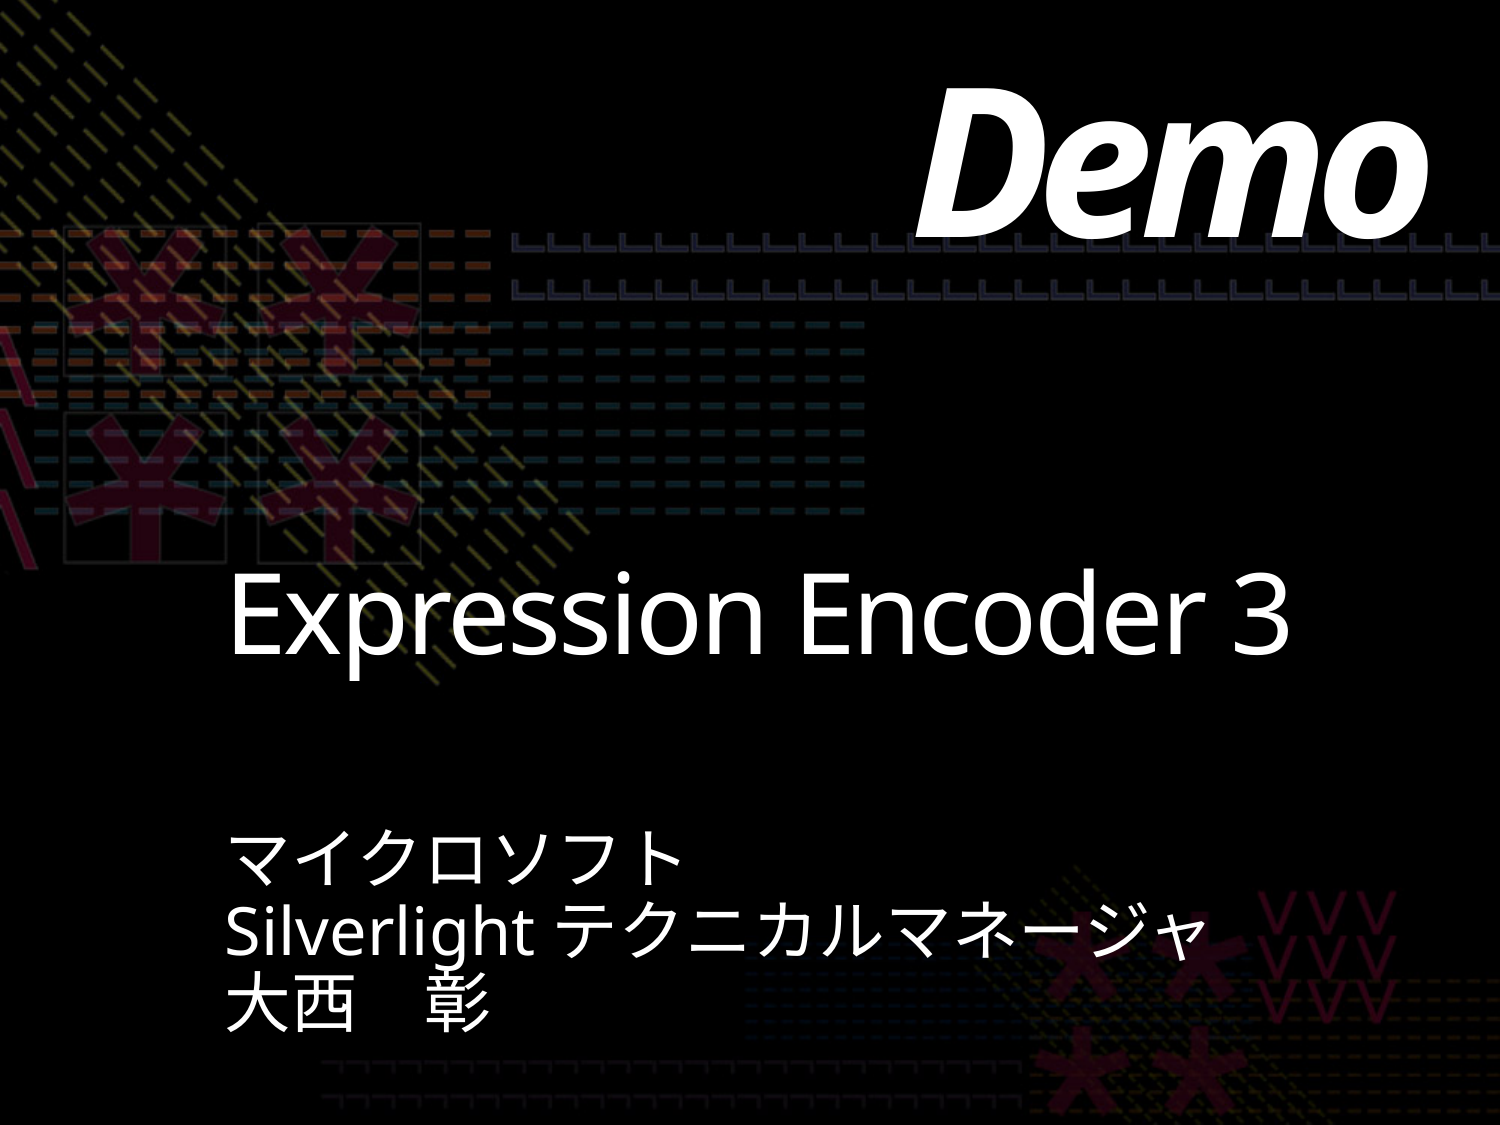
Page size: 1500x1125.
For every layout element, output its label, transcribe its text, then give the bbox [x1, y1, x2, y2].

list Demo [175, 57, 1438, 286]
picture [0, 0, 1500, 1125]
subtitle マイクロソフト Silverlightテクニカルマネージャ 大西 彰 [224, 825, 1380, 902]
title Expression Encoder 3 [224, 557, 1380, 808]
